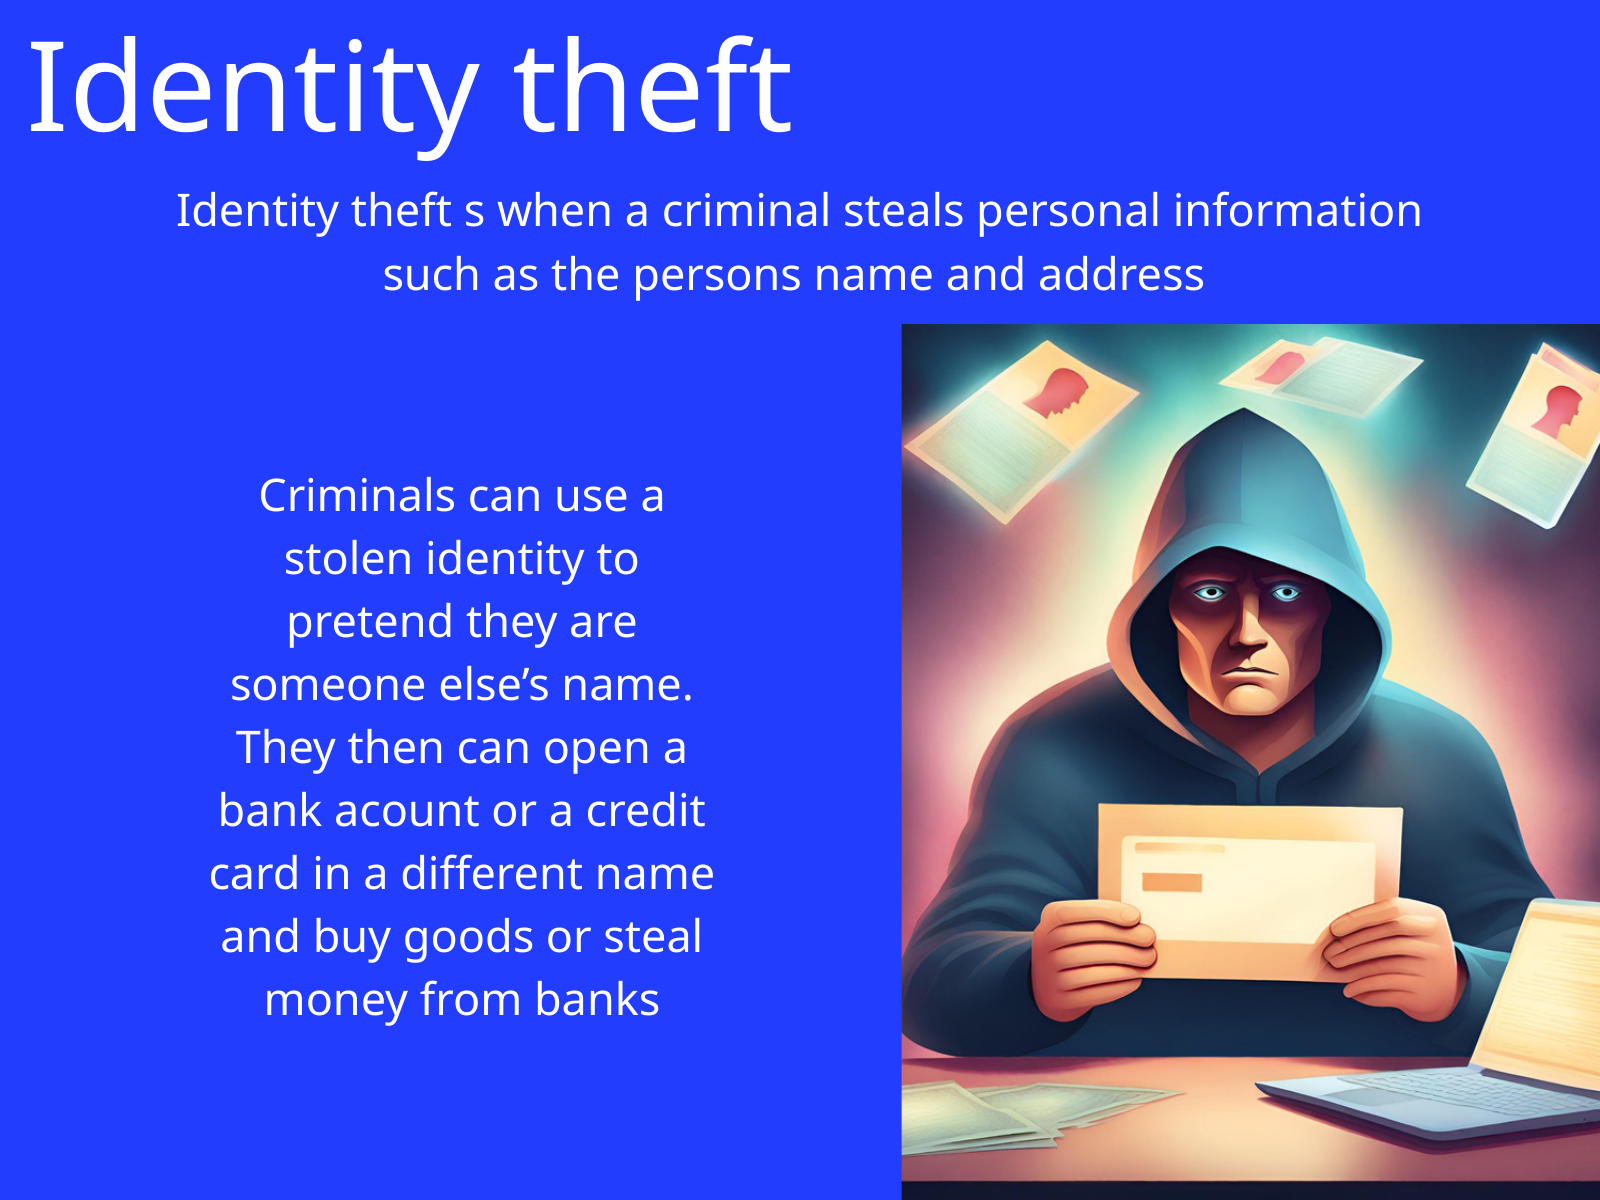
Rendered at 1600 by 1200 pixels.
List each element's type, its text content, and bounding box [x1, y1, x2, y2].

text_box [901, 324, 1600, 1200]
text_box Identity theft [0, 0, 822, 157]
text_box Identity theft s when a criminal steals personal information such as the persons name and address [159, 172, 1440, 299]
text_box Criminals can use a stolen identity to pretend they are someone else’s name. They then can open a bank acount or a credit card in a different name and buy goods or steal money from banks [201, 457, 724, 1025]
